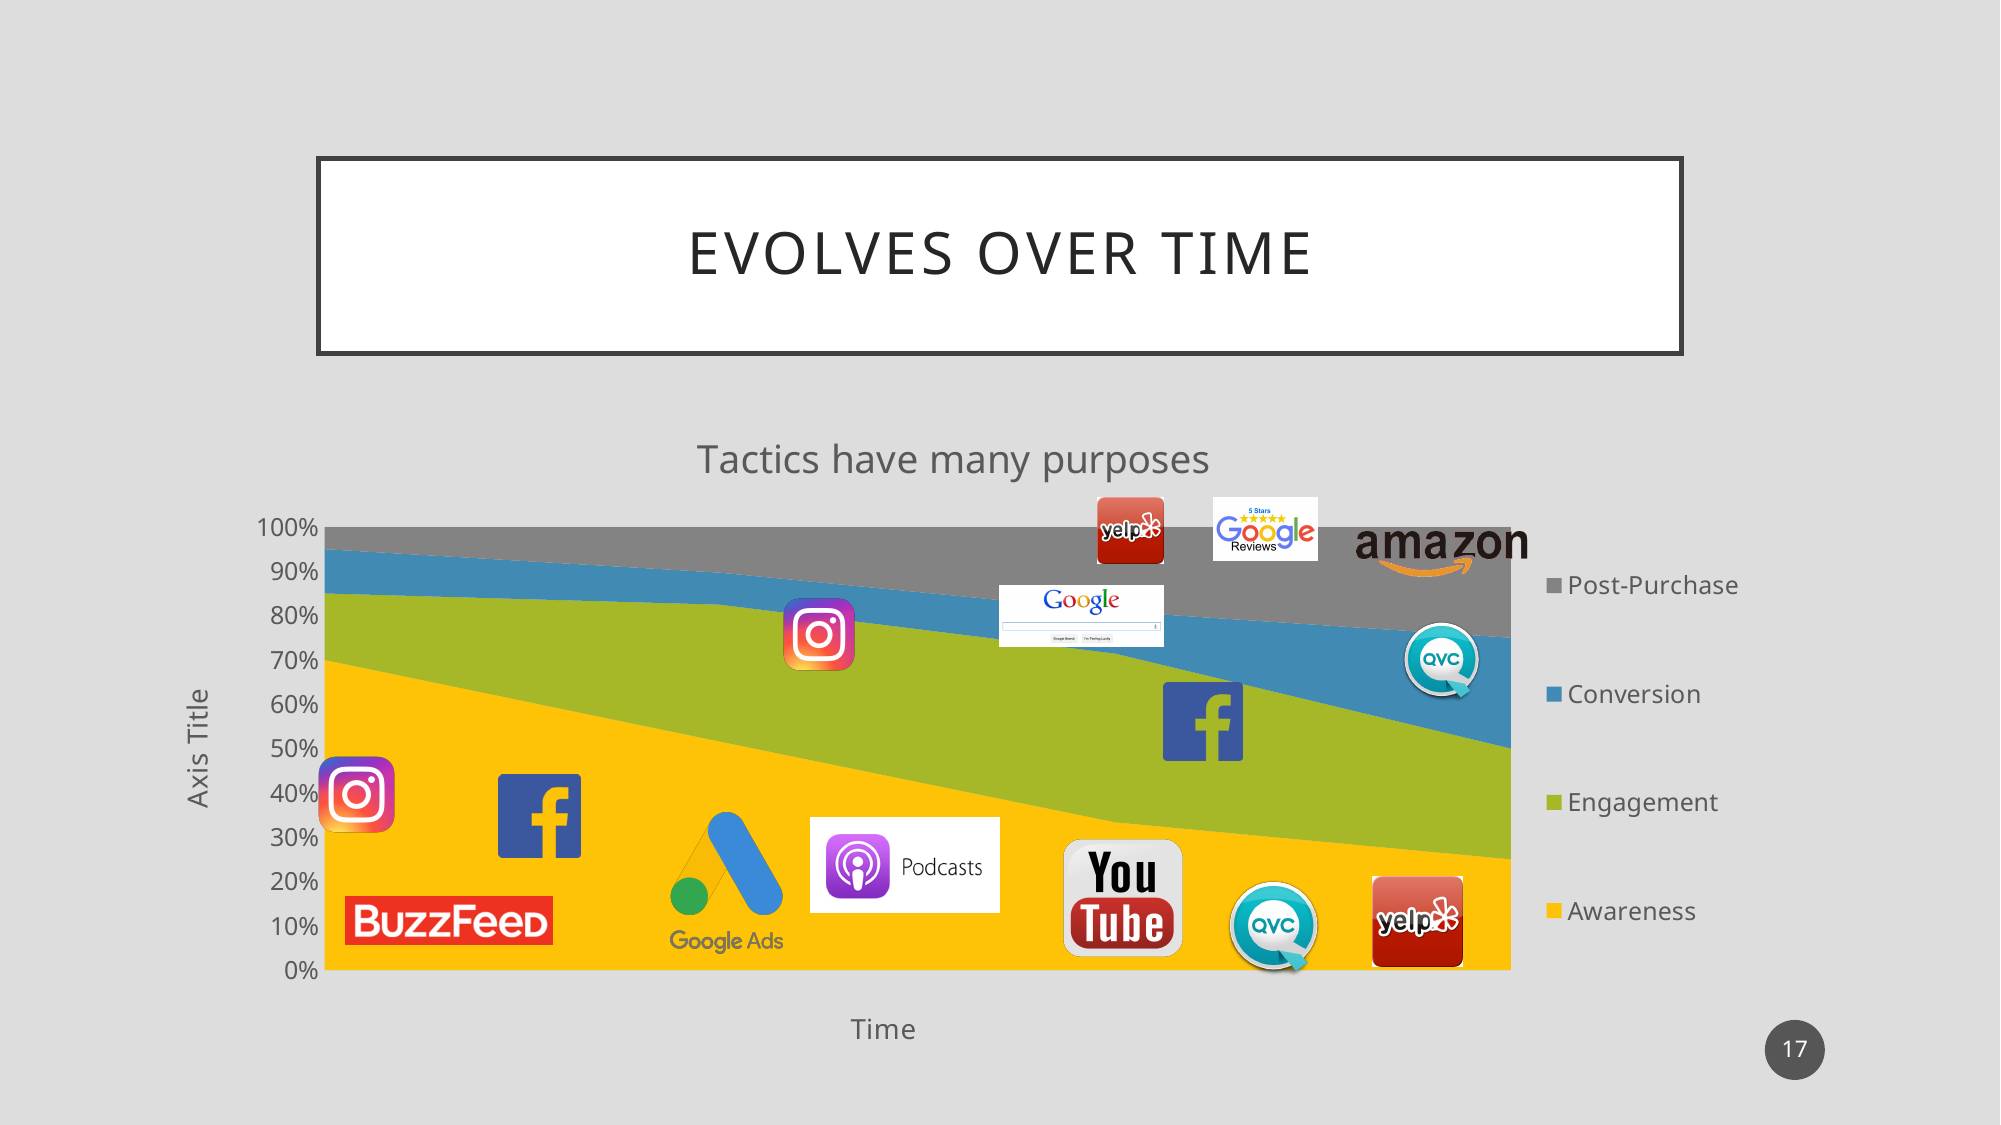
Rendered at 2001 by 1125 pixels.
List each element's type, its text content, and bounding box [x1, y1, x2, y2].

picture [670, 812, 783, 954]
picture [999, 585, 1164, 647]
picture [810, 817, 1001, 913]
title Evolves Over Time [316, 156, 1684, 356]
picture [345, 896, 553, 945]
picture [782, 598, 855, 671]
picture [1221, 874, 1327, 980]
picture [318, 756, 395, 833]
picture [1058, 834, 1187, 962]
picture [1397, 616, 1487, 705]
slide_number 17 [1765, 1019, 1825, 1080]
picture [1342, 523, 1541, 586]
picture [1372, 876, 1463, 967]
picture [1097, 497, 1164, 564]
picture [1213, 497, 1318, 561]
chart [142, 398, 1765, 1080]
